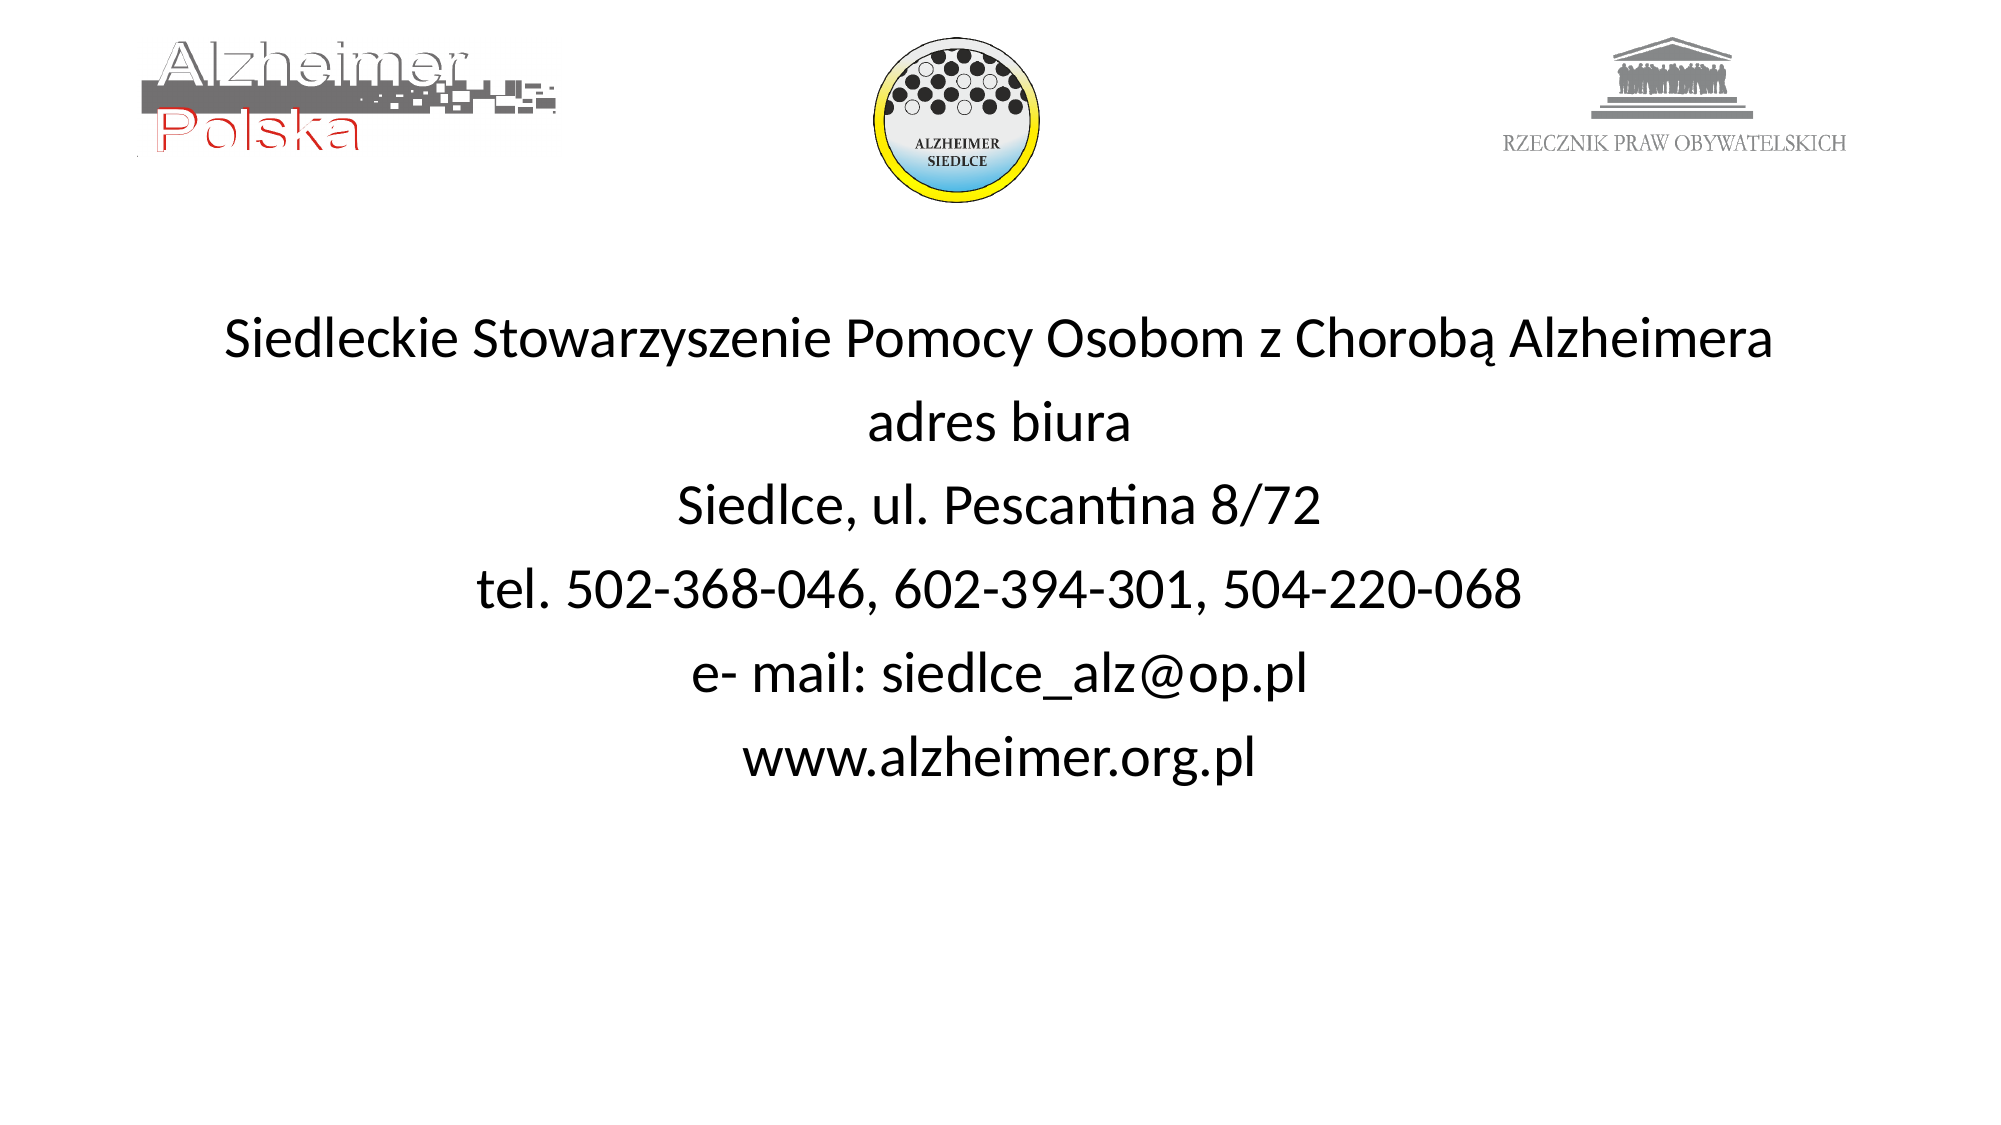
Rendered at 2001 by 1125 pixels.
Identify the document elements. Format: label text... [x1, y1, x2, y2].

picture [1503, 37, 1846, 151]
list Siedleckie Stowarzyszenie Pomocy Osobom z Chorobą Alzheimera adres biura Siedlce, ul. Pescantina 8/72 tel. 502-368-046, 602-394-301, 504-220-068 e- mail: siedlce_alz@op.pl www.alzheimer.org.pl [137, 299, 1863, 1014]
picture [873, 37, 1040, 203]
picture [137, 37, 562, 157]
